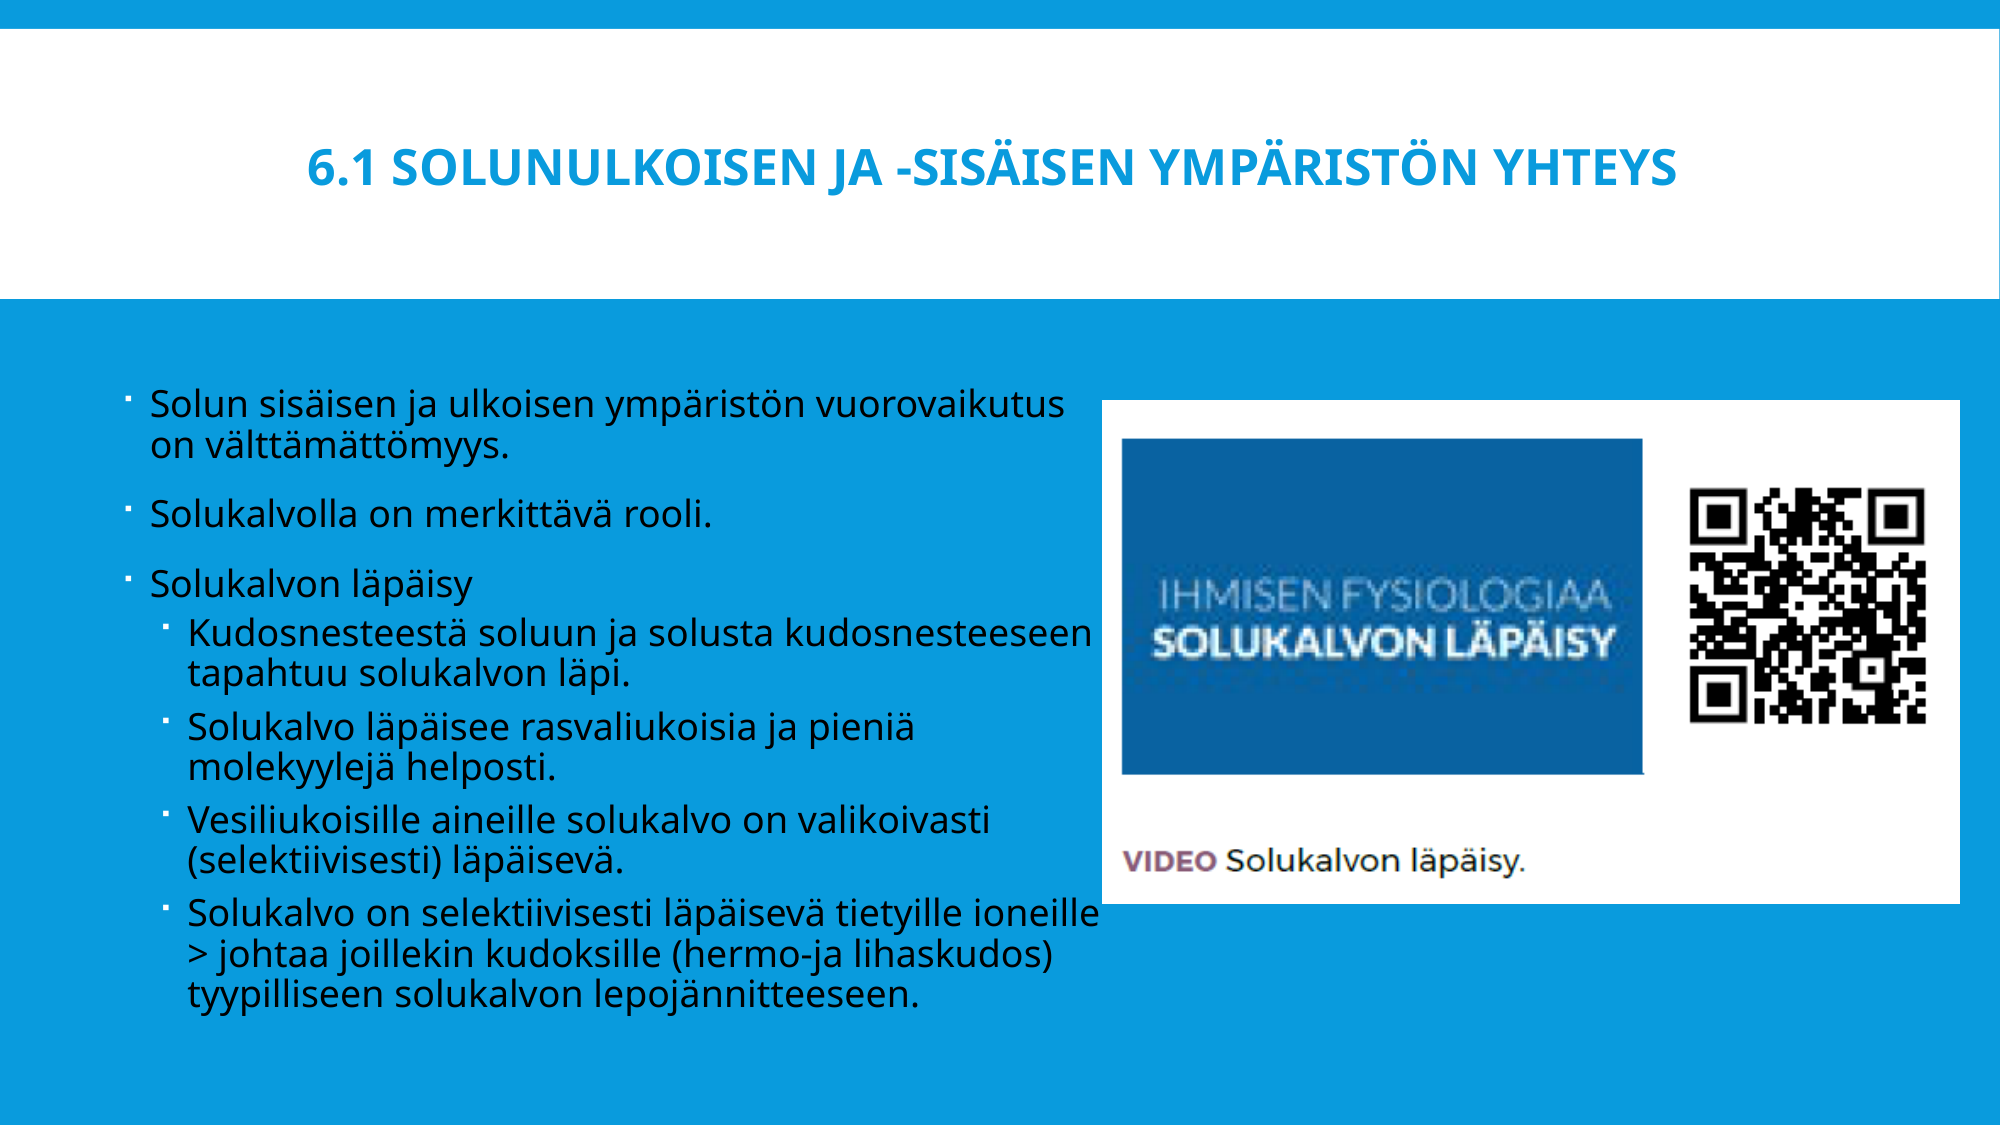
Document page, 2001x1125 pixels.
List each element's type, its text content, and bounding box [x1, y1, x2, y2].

list Solun sisäisen ja ulkoisen ympäristön vuorovaikutus on välttämättömyys. Solukalvolla on merkittävä rooli. Solukalvon läpäisy Kudosnesteestä soluun ja solusta kudosnesteeseen tapahtuu solukalvon läpi. Solukalvo läpäisee rasvaliukoisia ja pieniä molekyylejä helposti. Vesiliukoisille aineille solukalvo on valikoivasti (selektiivisesti) läpäisevä. Solukalvo on selektiivisesti läpäisevä tietyille ioneille > johtaa joillekin kudoksille (hermo-ja lihaskudos) tyypilliseen solukalvon lepojännitteeseen. [104, 378, 1132, 1069]
picture [1103, 401, 1959, 903]
title 6.1 Solunulkoisen ja -sisäisen ympäristön yhteys [197, 46, 1803, 295]
